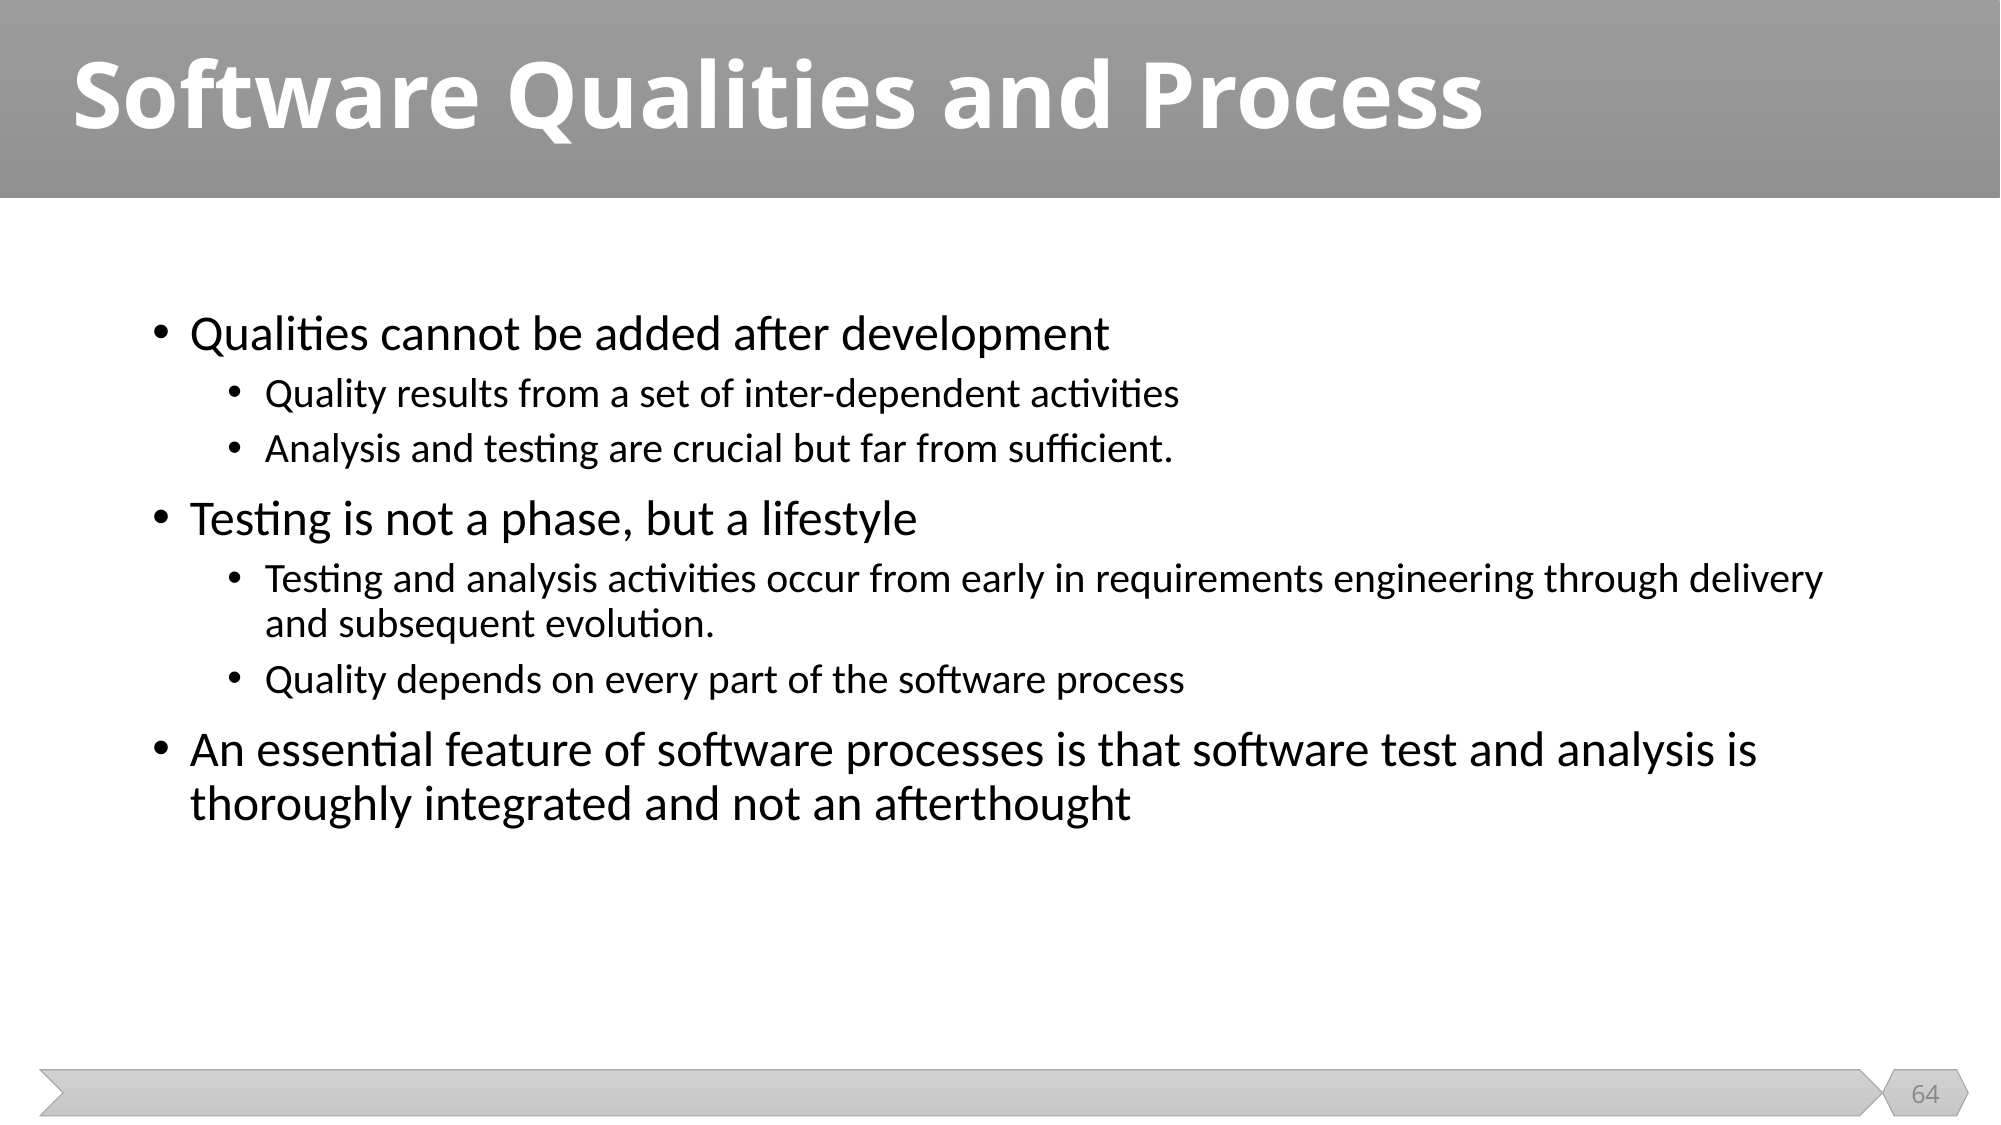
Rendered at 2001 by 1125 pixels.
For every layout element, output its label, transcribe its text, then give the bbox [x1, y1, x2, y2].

slide_number 64 [1882, 1065, 1969, 1125]
title Software Qualities and Process [56, 0, 1969, 199]
list Qualities cannot be added after development Quality results from a set of inter-dependent activities Analysis and testing are crucial but far from sufficient. Testing is not a phase, but a lifestyle Testing and analysis activities occur from early in requirements engineering through delivery and subsequent evolution. Quality depends on every part of the software process An essential feature of software processes is that software test and analysis is thoroughly integrated and not an afterthought [137, 299, 1863, 1014]
